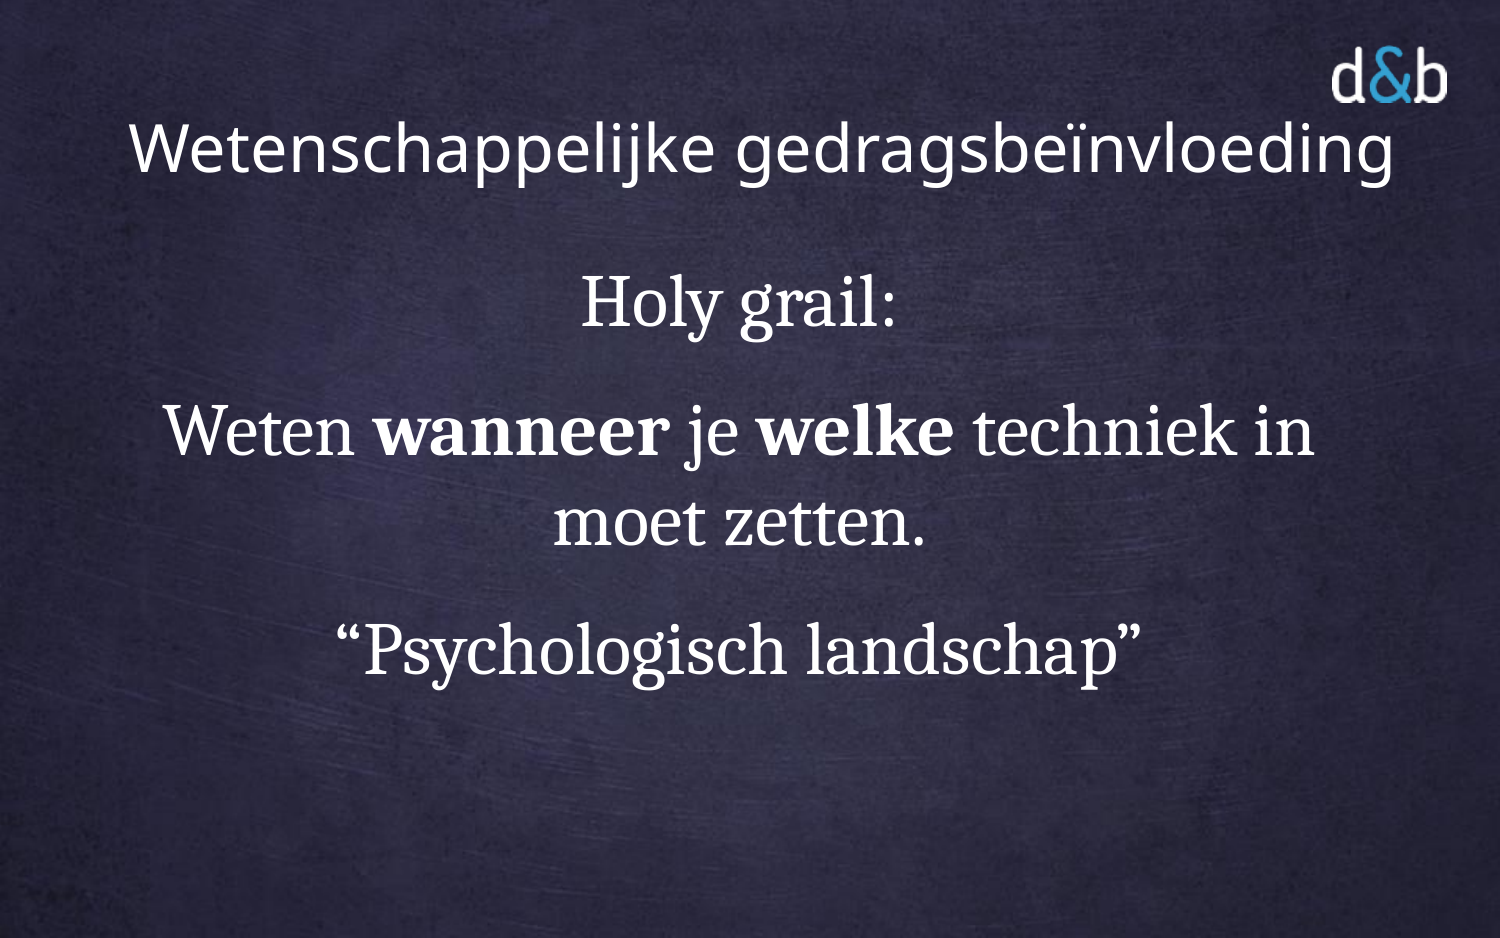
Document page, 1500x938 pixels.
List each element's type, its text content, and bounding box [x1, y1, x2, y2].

text_box Holy grail: Weten wanneer je welke techniek in moet zetten. “Psychologisch landschap” [64, 244, 1415, 505]
title Wetenschappelijke gedragsbeïnvloeding [88, 67, 1439, 224]
picture [0, 0, 1500, 938]
